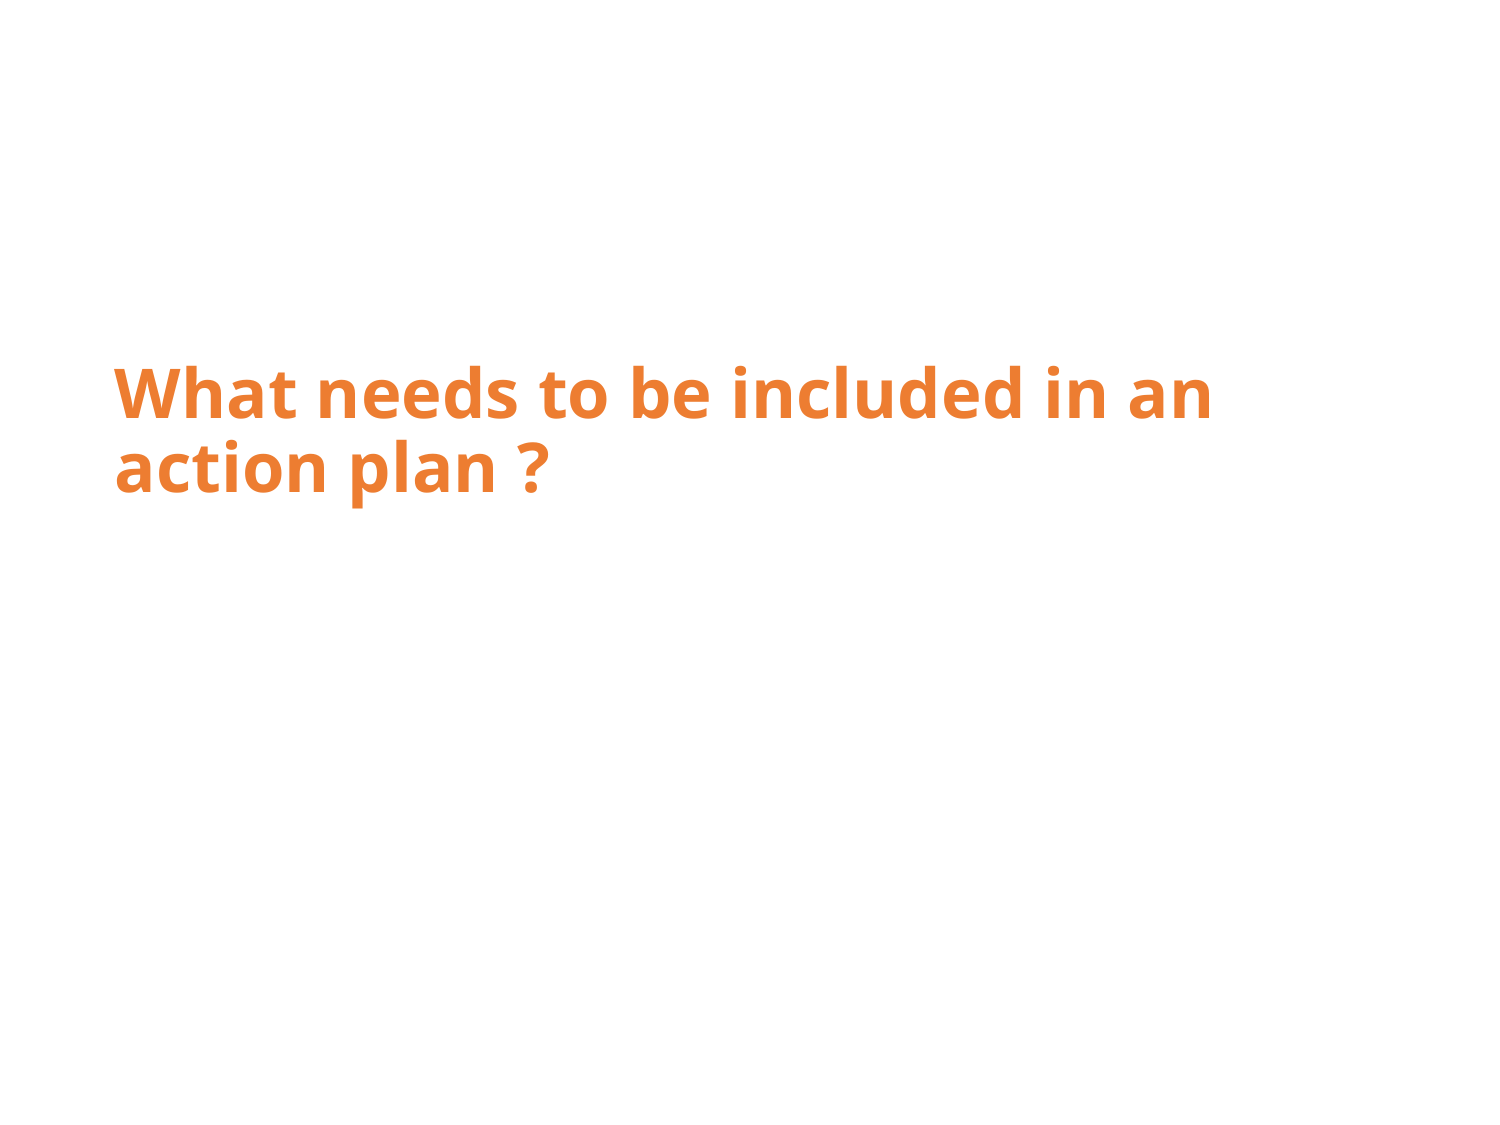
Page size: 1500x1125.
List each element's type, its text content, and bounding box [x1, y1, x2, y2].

title What needs to be included in an action plan ? [99, 324, 1435, 543]
